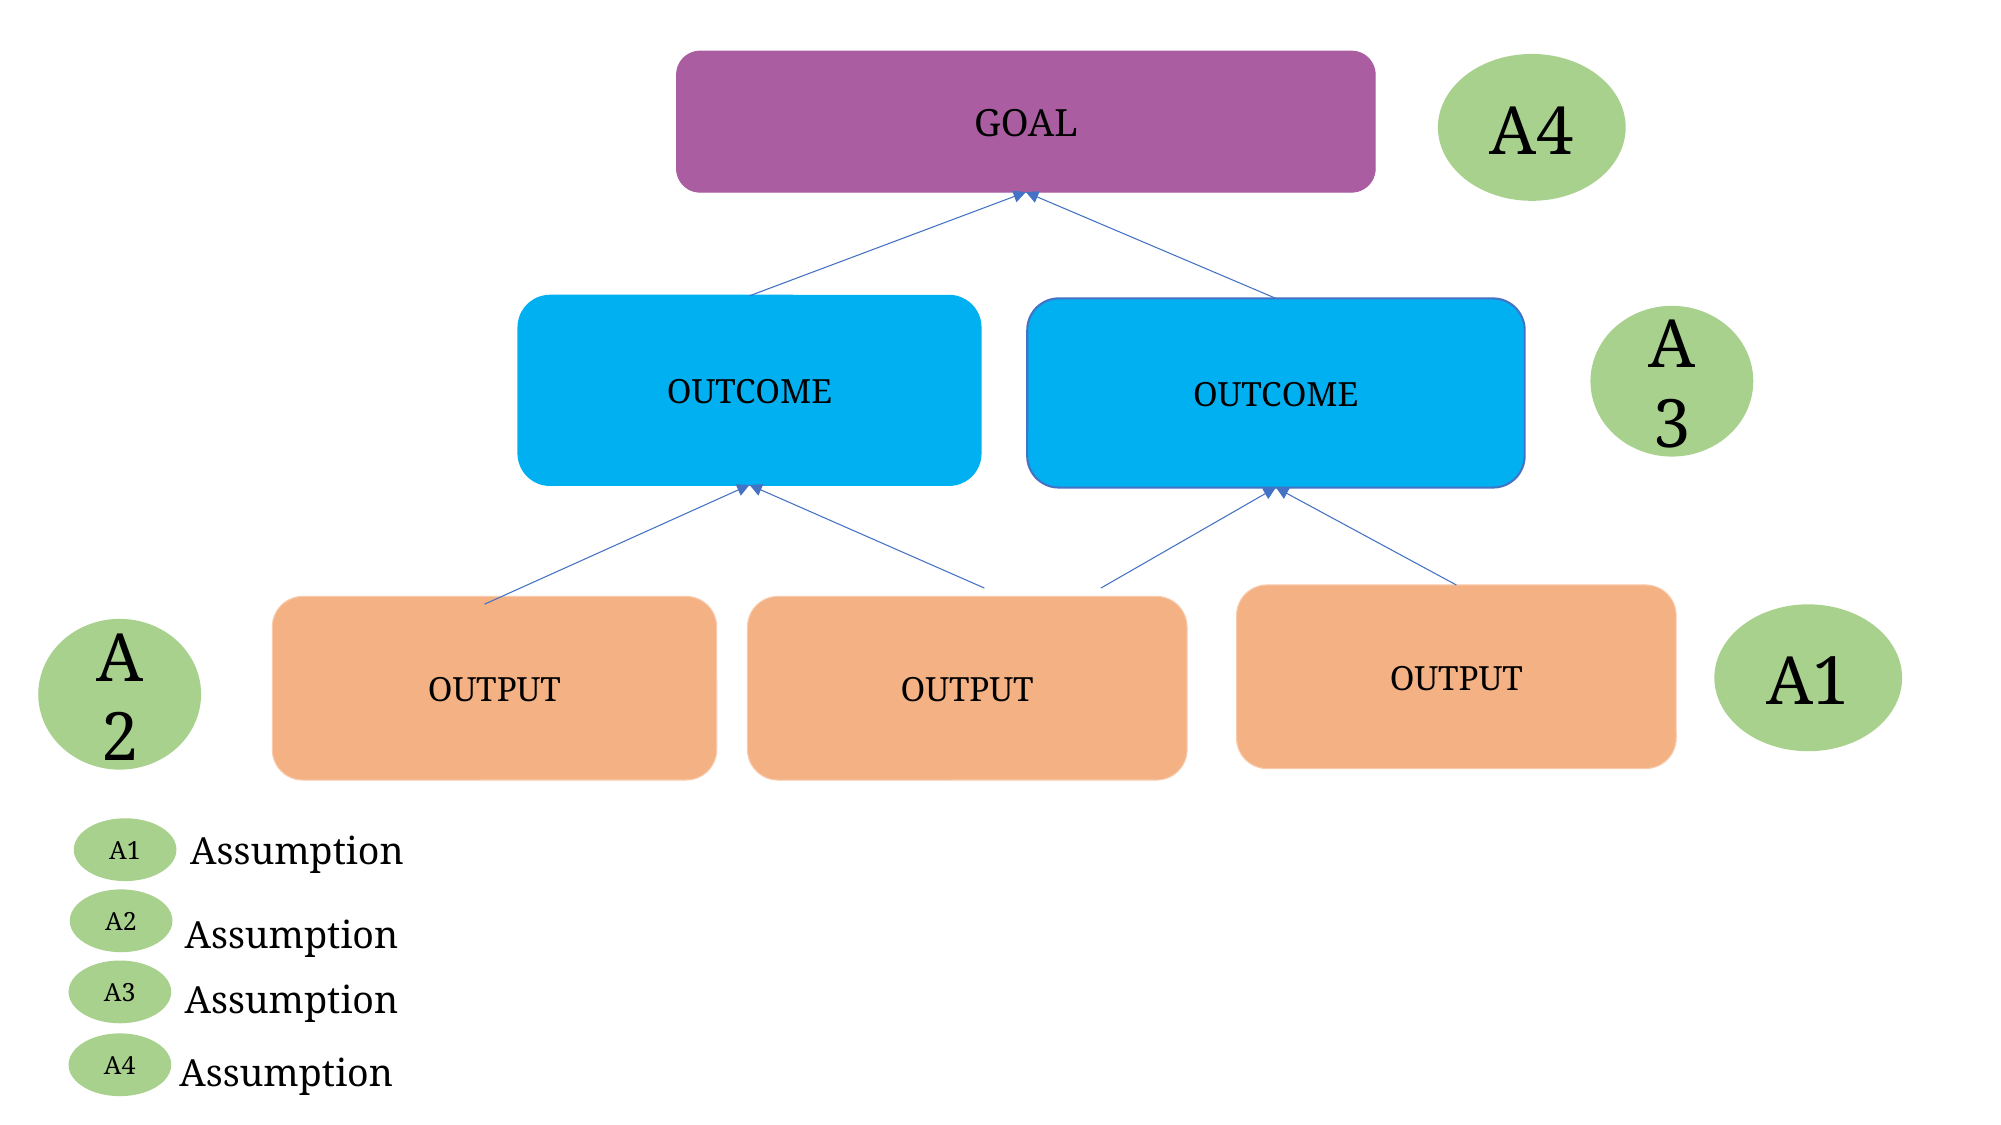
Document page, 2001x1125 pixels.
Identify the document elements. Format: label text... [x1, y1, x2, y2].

text_box Assumption [175, 819, 1940, 880]
text_box Assumption [169, 903, 414, 964]
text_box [749, 192, 1025, 296]
text_box A1 [1714, 604, 1903, 752]
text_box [484, 484, 750, 605]
text_box OUTCOME [1026, 297, 1526, 489]
text_box A2 [69, 889, 173, 953]
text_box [1025, 192, 1276, 299]
text_box OUTPUT [746, 595, 1188, 781]
text_box GOAL [676, 50, 1376, 193]
text_box A4 [1437, 53, 1626, 201]
text_box A1 [73, 818, 175, 882]
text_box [1275, 487, 1457, 585]
text_box OUTPUT [1236, 584, 1677, 770]
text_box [1100, 487, 1276, 589]
text_box Assumption [169, 968, 414, 1028]
text_box OUTCOME [517, 294, 982, 484]
text_box A3 [68, 960, 169, 1024]
text_box A4 [68, 1033, 164, 1097]
text_box A3 [1590, 305, 1754, 457]
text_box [750, 484, 985, 588]
text_box OUTPUT [271, 595, 718, 781]
text_box Assumption [164, 1041, 409, 1101]
text_box A2 [38, 618, 202, 770]
